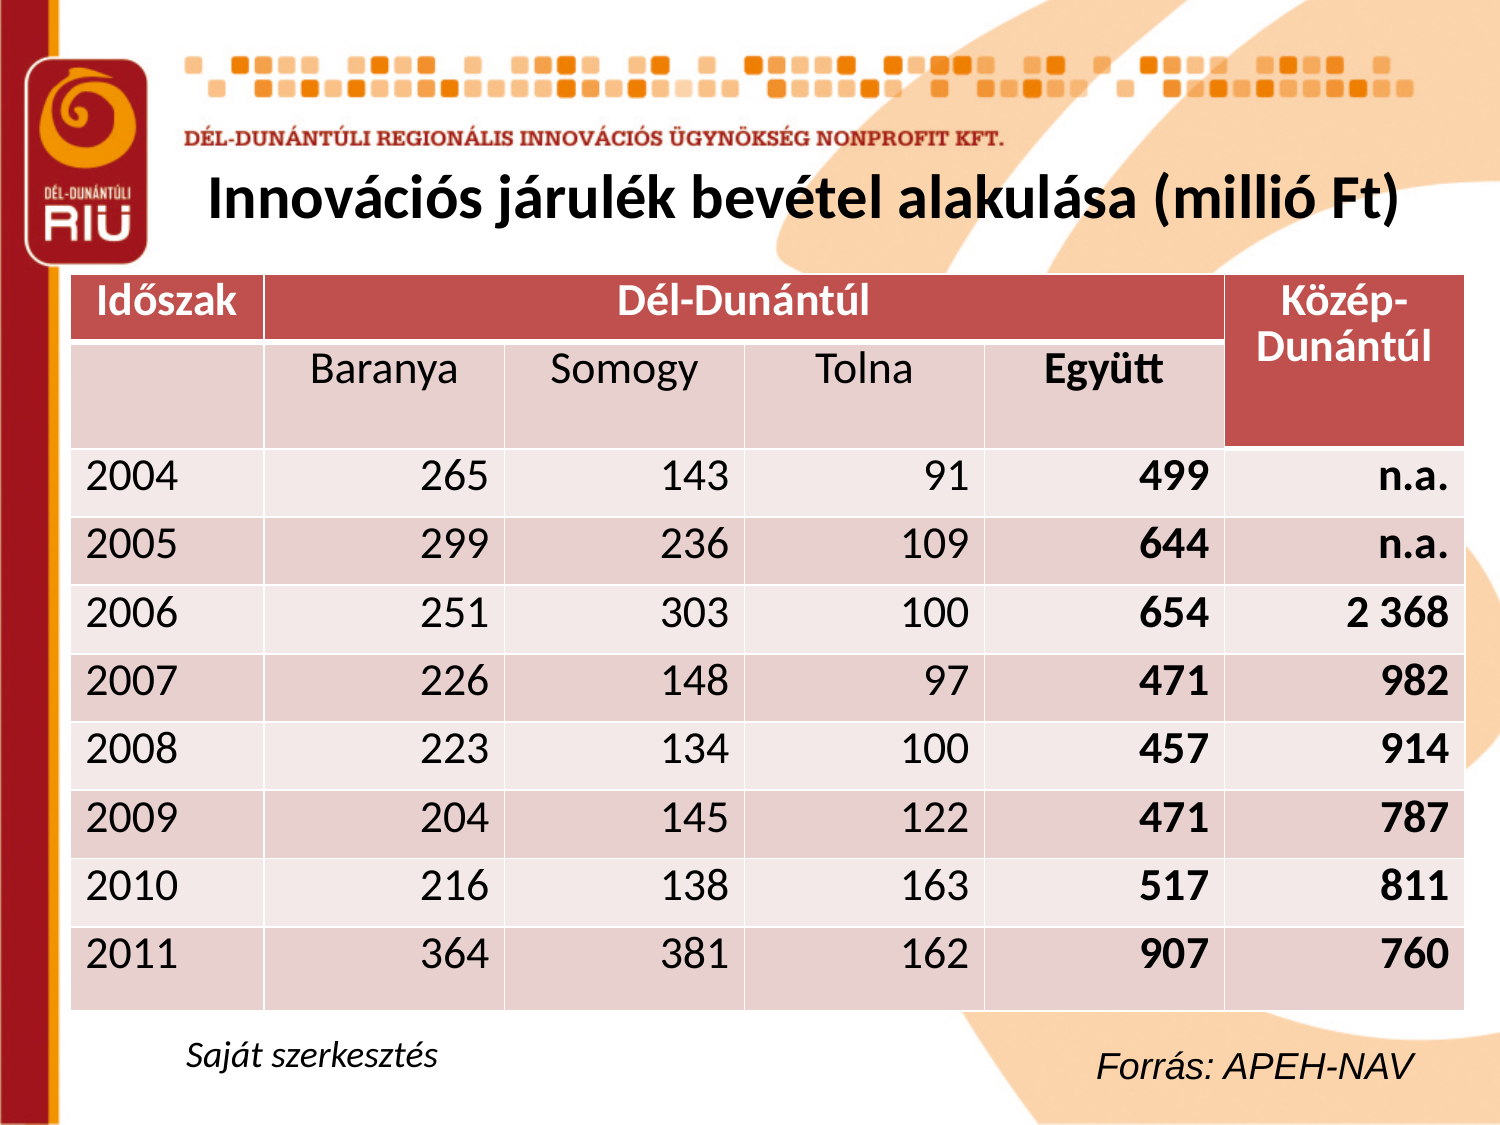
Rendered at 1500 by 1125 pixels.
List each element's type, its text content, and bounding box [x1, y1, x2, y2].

table_cell 138 [505, 859, 744, 926]
table_cell 654 [985, 586, 1224, 653]
title Innovációs járulék bevétel alakulása (millió Ft) [163, 140, 1419, 247]
table_cell 299 [265, 518, 504, 584]
table_cell n.a. [1225, 518, 1464, 584]
table_cell 236 [505, 518, 744, 584]
table_cell 2004 [71, 450, 263, 516]
table_cell Somogy [505, 345, 744, 448]
table_cell 216 [265, 859, 504, 926]
table_cell 517 [985, 859, 1224, 926]
table_cell 148 [505, 655, 744, 721]
table_cell 163 [745, 859, 984, 926]
table_cell 2007 [71, 655, 263, 721]
table_cell 122 [745, 791, 984, 858]
table_cell 364 [265, 928, 504, 1010]
table_cell 2008 [71, 723, 263, 789]
table_cell 471 [985, 655, 1224, 721]
table_cell 457 [985, 723, 1224, 789]
picture [0, 0, 1500, 1125]
table_cell 143 [505, 450, 744, 516]
table_cell 226 [265, 655, 504, 721]
table_cell 100 [745, 586, 984, 653]
table_cell 134 [505, 723, 744, 789]
table_cell 251 [265, 586, 504, 653]
table_cell Tolna [745, 345, 984, 448]
table_cell n.a. [1225, 451, 1464, 516]
table_header Dél-Dunántúl [265, 275, 1224, 339]
table_cell 2010 [71, 859, 263, 926]
table_cell 499 [985, 450, 1224, 516]
table_cell 2011 [71, 928, 263, 1010]
table_cell Baranya [265, 345, 504, 448]
table_cell 223 [265, 723, 504, 789]
table_cell 2009 [71, 791, 263, 858]
table_cell 381 [505, 928, 744, 1010]
table_cell 644 [985, 518, 1224, 584]
table_cell 303 [505, 586, 744, 653]
text_box Saját szerkesztés [171, 1023, 514, 1083]
table_cell 760 [1225, 928, 1464, 1010]
table_cell 982 [1225, 655, 1464, 721]
table_cell 145 [505, 791, 744, 858]
table_cell 907 [985, 928, 1224, 1010]
table_cell 204 [265, 791, 504, 858]
table_cell 787 [1225, 791, 1464, 858]
table_cell 100 [745, 723, 984, 789]
table_cell 471 [985, 791, 1224, 858]
table_cell 109 [745, 518, 984, 584]
table_header Közép-Dunántúl [1225, 275, 1464, 446]
table_cell 97 [745, 655, 984, 721]
table_cell 2005 [71, 518, 263, 584]
table_cell 2 368 [1225, 586, 1464, 653]
table_header Időszak [71, 275, 263, 339]
table_cell 91 [745, 450, 984, 516]
table_cell 914 [1225, 723, 1464, 789]
table_cell 2006 [71, 586, 263, 653]
table_cell 811 [1225, 859, 1464, 926]
table_cell 162 [745, 928, 984, 1010]
text_box Forrás: APEH-NAV [1070, 1034, 1500, 1095]
table_cell Együtt [985, 345, 1224, 448]
table_cell [71, 345, 263, 448]
table_cell 265 [265, 450, 504, 516]
